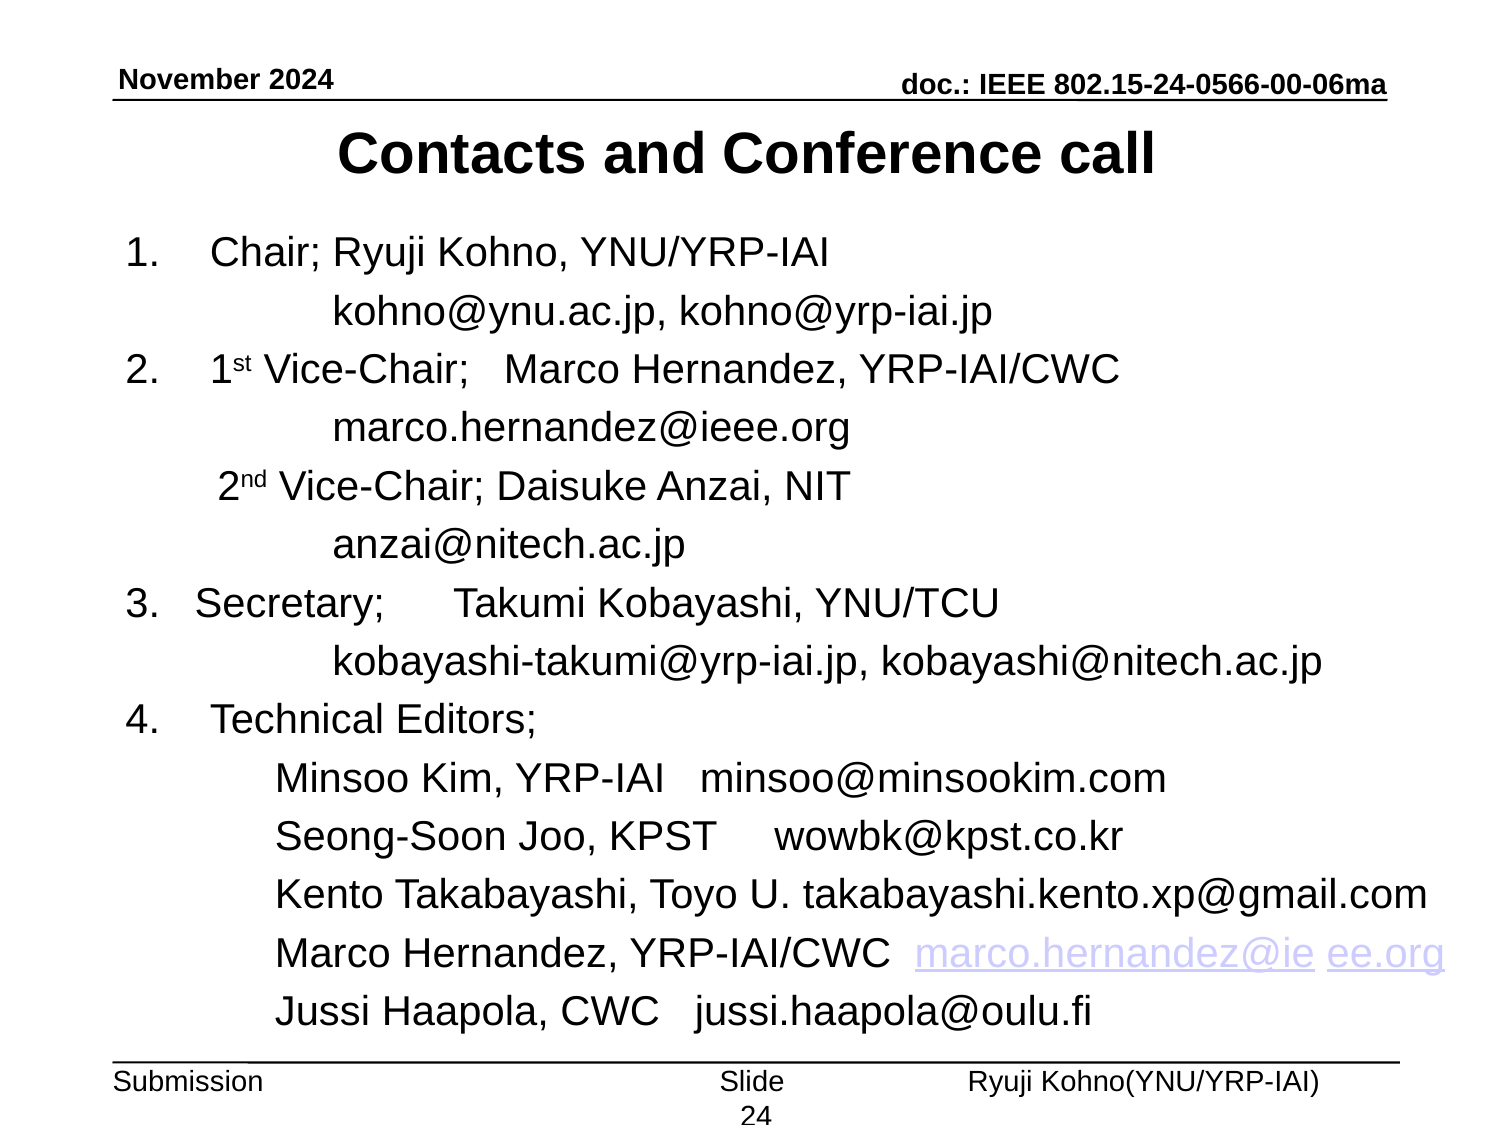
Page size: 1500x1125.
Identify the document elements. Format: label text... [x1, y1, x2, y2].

title Contacts and Conference call [110, 101, 1386, 200]
slide_number Slide 24 [712, 1062, 800, 1093]
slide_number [118, 60, 381, 96]
list Chair; Ryuji Kohno, YNU/YRP-IAI kohno@ynu.ac.jp, kohno@yrp-iai.jp 1st Vice-Chair; Marco Hernandez, YRP-IAI/CWC marco.hernandez@ieee.org 2nd Vice-Chair; Daisuke Anzai, NIT anzai@nitech.ac.jp 3. Secretary; Takumi Kobayashi, YNU/TCU kobayashi-takumi@yrp-iai.jp, kobayashi@nitech.ac.jp Technical Editors; Minsoo Kim, YRP-IAI minsoo@minsookim.com Seong-Soon Joo, KPST wowbk@kpst.co.kr Kento Takabayashi, Toyo U. takabayashi.kento.xp@gmail.com Marco Hernandez, YRP-IAI/CWC marco.hernandez@ie ee.org Jussi Haapola, CWC jussi.haapola@oulu.fi [110, 217, 1472, 1039]
